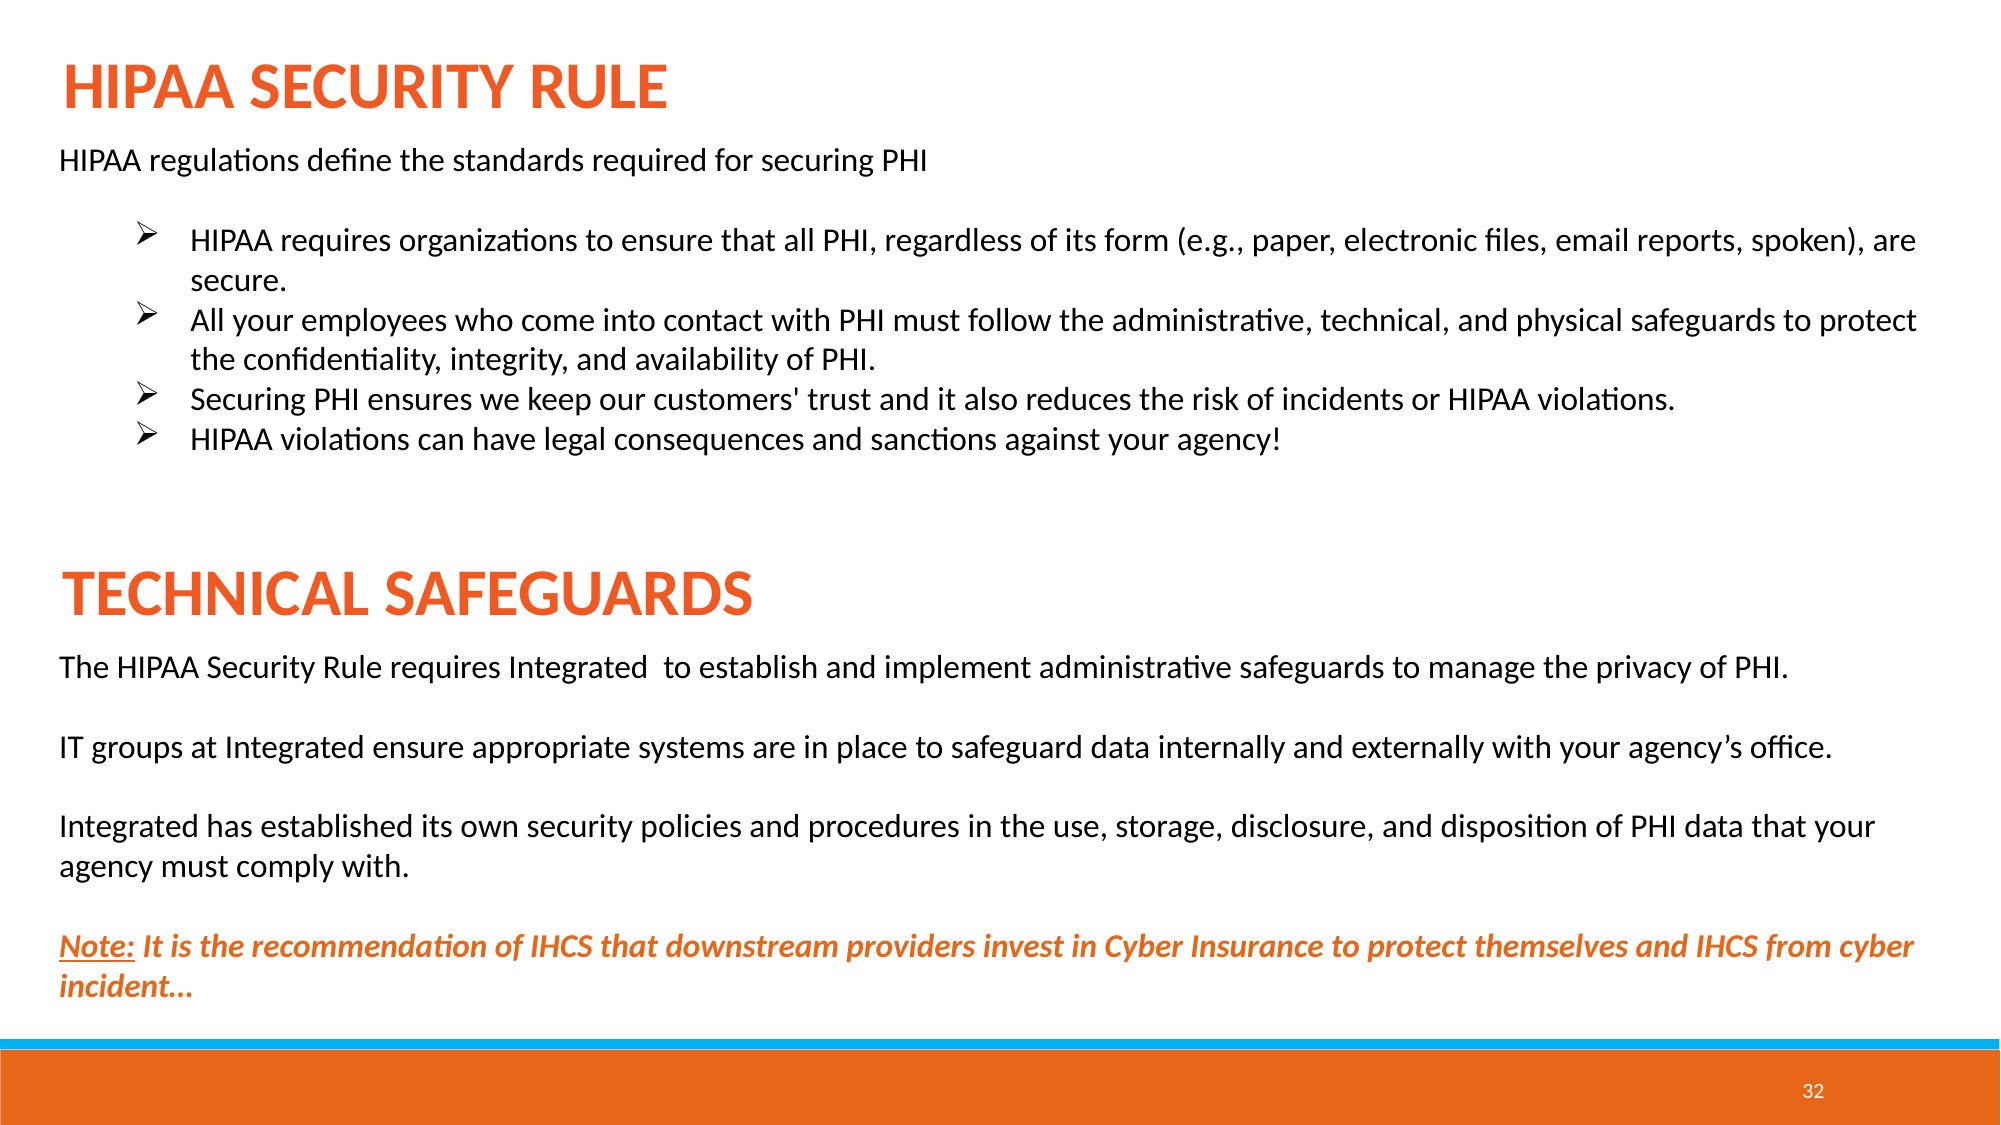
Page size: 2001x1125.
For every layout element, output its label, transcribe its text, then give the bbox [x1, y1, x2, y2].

text_box HIPAA regulations define the standards required for securing PHI HIPAA requires organizations to ensure that all PHI, regardless of its form (e.g., paper, electronic files, email reports, spoken), are secure. All your employees who come into contact with PHI must follow the administrative, technical, and physical safeguards to protect the confidentiality, integrity, and availability of PHI. Securing PHI ensures we keep our customers' trust and it also reduces the risk of incidents or HIPAA violations. HIPAA violations can have legal consequences and sanctions against your agency! [44, 130, 1936, 465]
text_box The HIPAA Security Rule requires Integrated to establish and implement administrative safeguards to manage the privacy of PHI. IT groups at Integrated ensure appropriate systems are in place to safeguard data internally and externally with your agency’s office. Integrated has established its own security policies and procedures in the use, storage, disclosure, and disposition of PHI data that your agency must comply with. Note: It is the recommendation of IHCS that downstream providers invest in Cyber Insurance to protect themselves and IHCS from cyber incident… [44, 637, 1936, 1012]
slide_number 32 [1624, 1059, 1840, 1120]
text_box TECHNICAL SAFEGUARDS [48, 541, 770, 637]
text_box HIPAA SECURITY RULE [48, 34, 685, 130]
